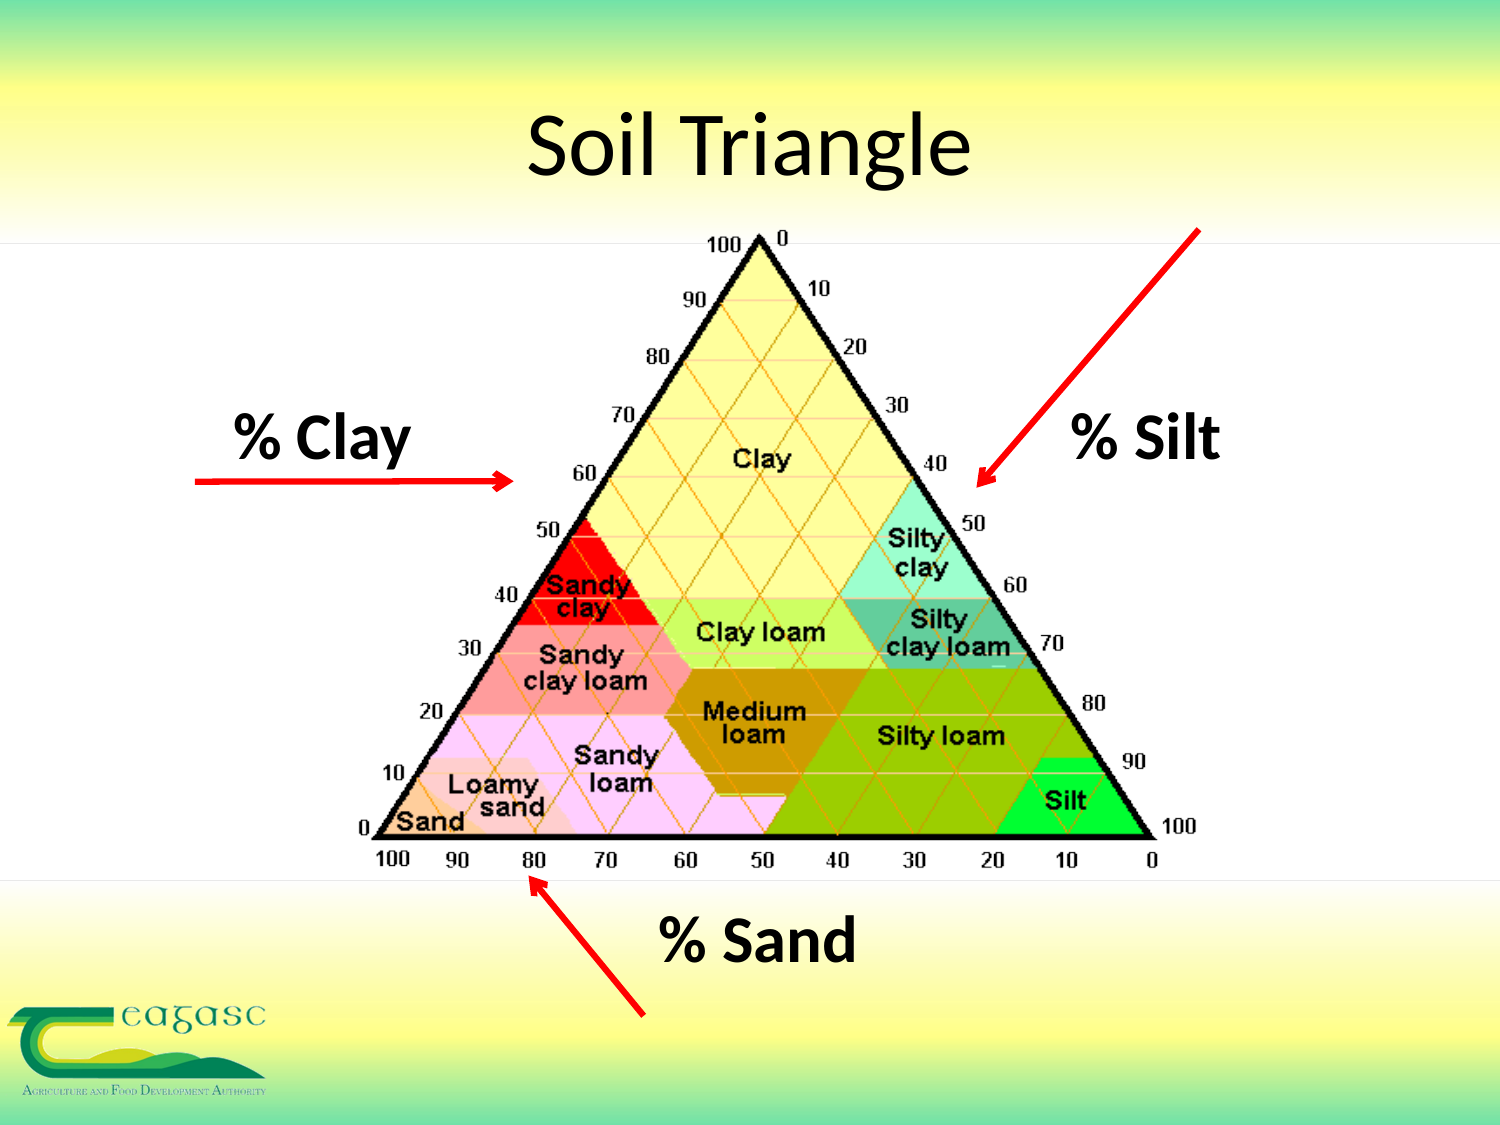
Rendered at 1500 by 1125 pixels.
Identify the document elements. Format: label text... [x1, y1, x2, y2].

text_box % Clay [218, 385, 348, 478]
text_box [528, 875, 644, 1016]
text_box % Sand [648, 888, 916, 984]
picture [0, 0, 1500, 1125]
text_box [976, 229, 1200, 489]
title Soil Triangle [75, 45, 1425, 233]
text_box % Silt [1210, 385, 1269, 480]
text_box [353, 222, 1205, 874]
